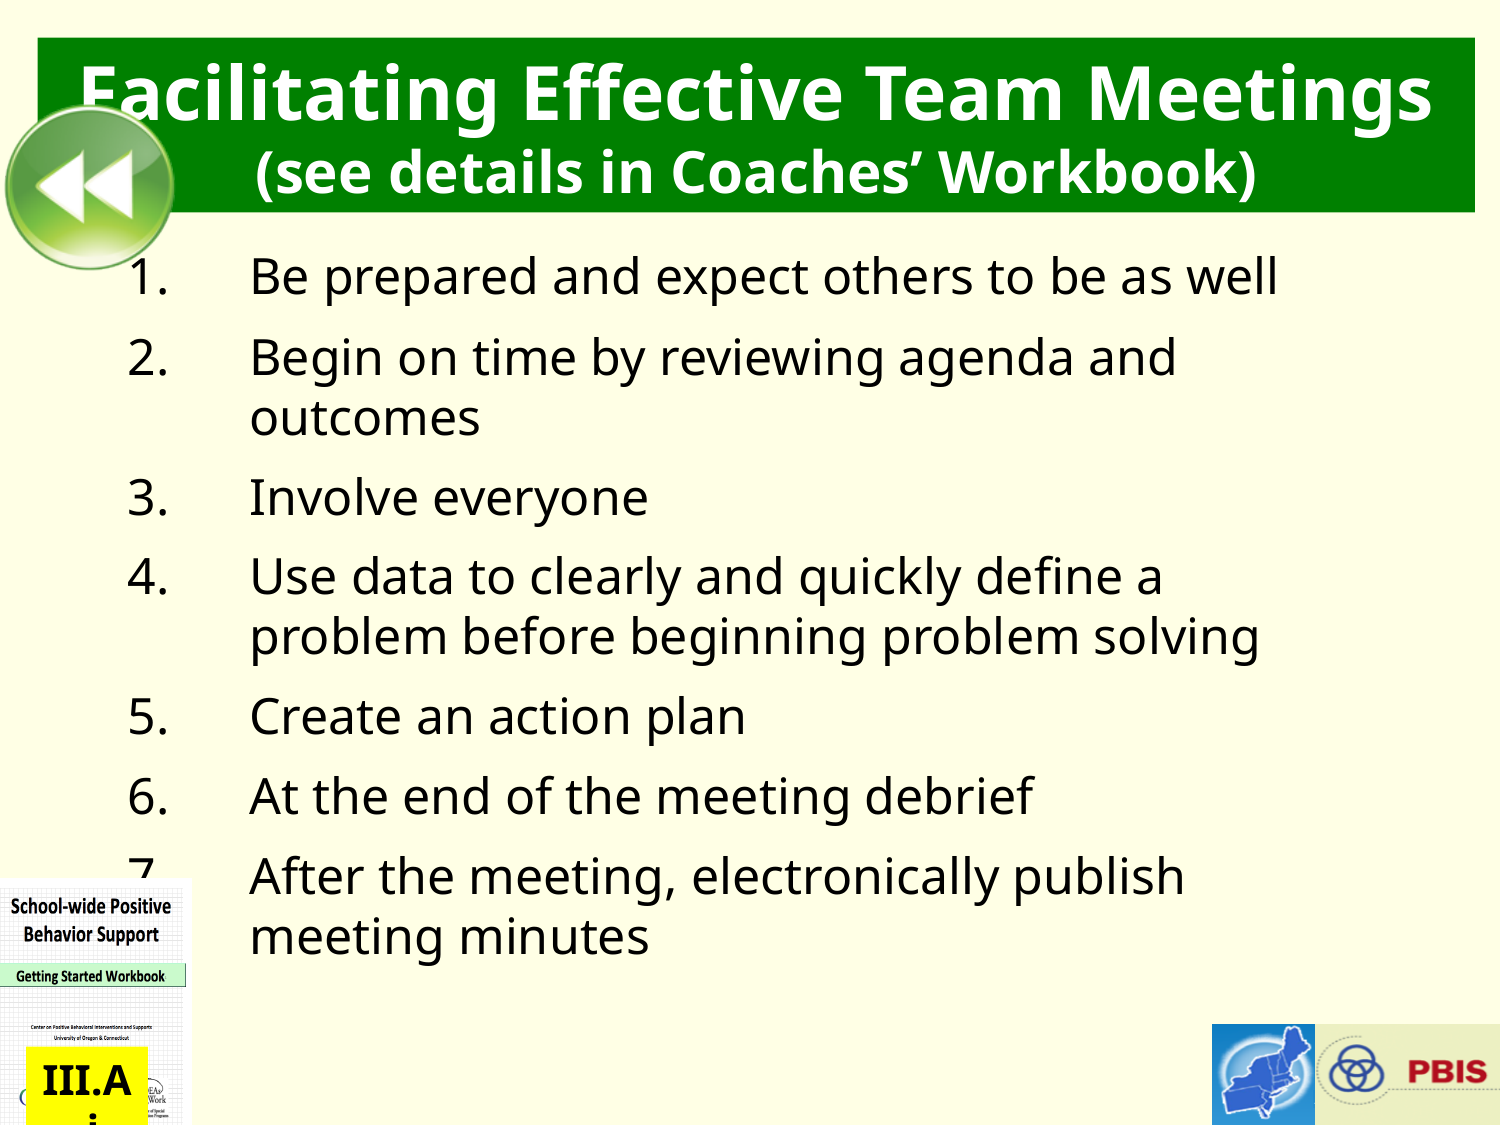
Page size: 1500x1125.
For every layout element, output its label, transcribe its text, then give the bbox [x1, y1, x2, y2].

title Facilitating Effective Team Meetings (see details in Coaches’ Workbook) [37, 37, 1476, 213]
list Be prepared and expect others to be as well Begin on time by reviewing agenda and outcomes Involve everyone Use data to clearly and quickly define a problem before beginning problem solving Create an action plan At the end of the meeting debrief After the meeting, electronically publish meeting minutes [112, 237, 1388, 1001]
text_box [0, 874, 224, 1125]
picture [1212, 1024, 1500, 1125]
picture [0, 99, 180, 276]
